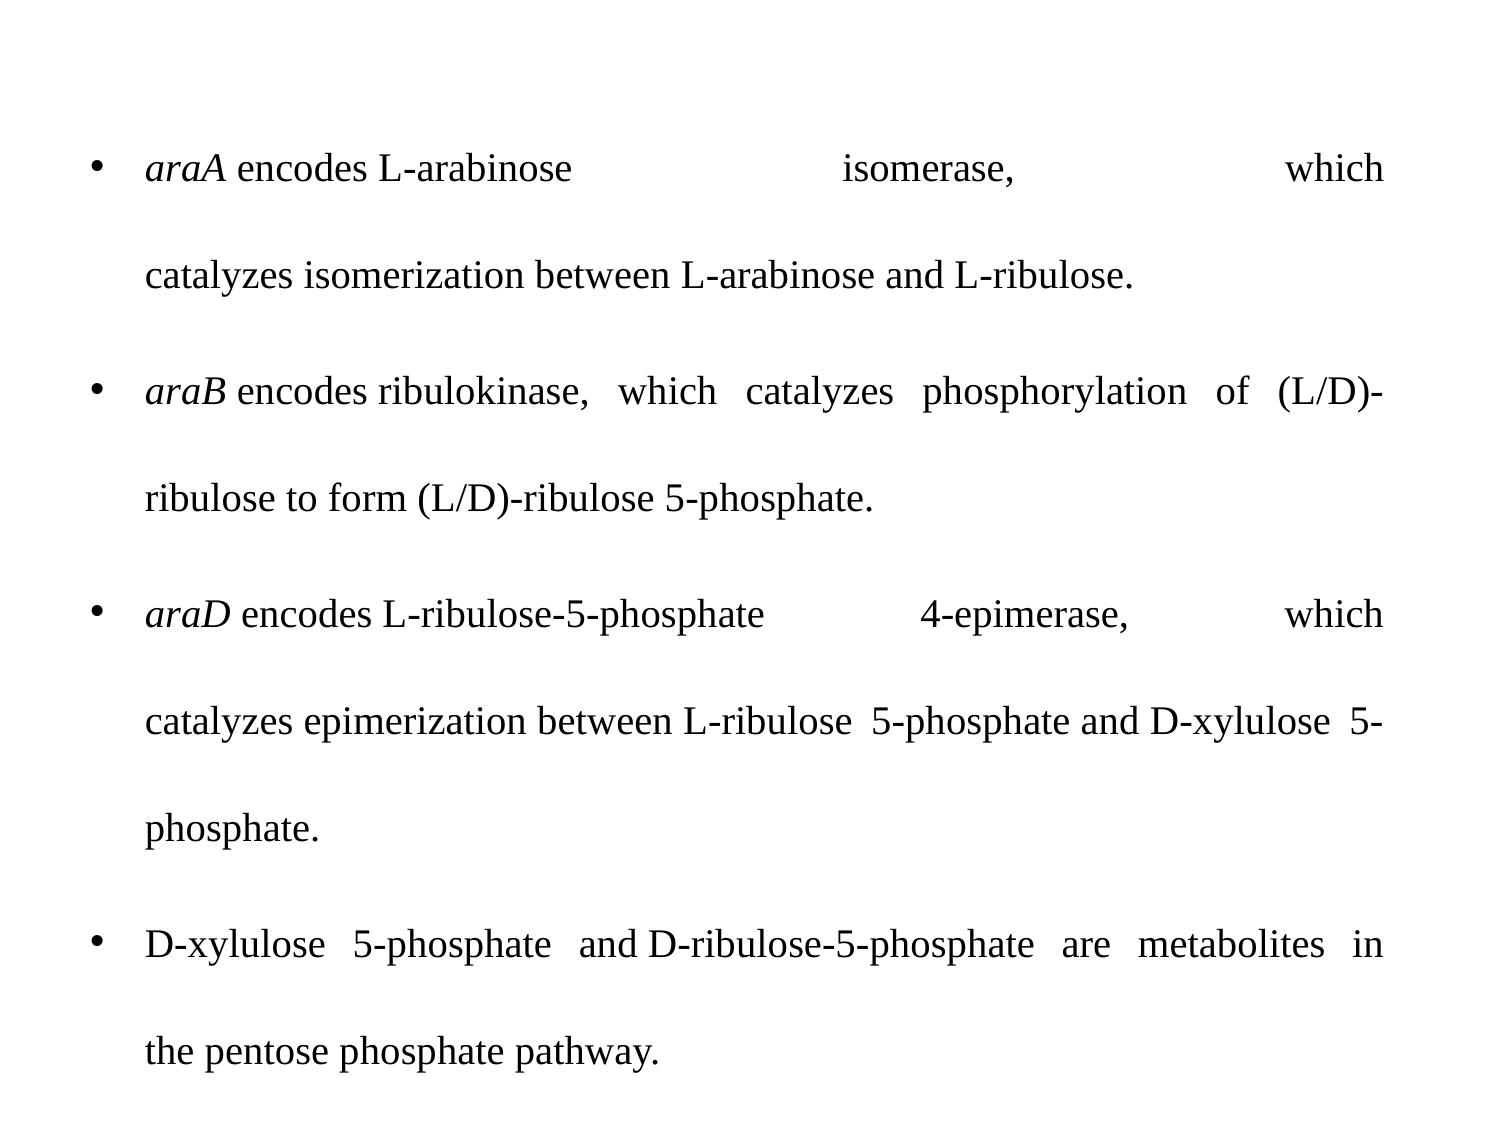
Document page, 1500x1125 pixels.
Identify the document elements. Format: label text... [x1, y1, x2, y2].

list araA encodes L-arabinose isomerase, which catalyzes isomerization between L-arabinose and L-ribulose. araB encodes ribulokinase, which catalyzes phosphorylation of (L/D)-ribulose to form (L/D)-ribulose 5-phosphate. araD encodes L-ribulose-5-phosphate 4-epimerase, which catalyzes epimerization between L-ribulose 5-phosphate and D-xylulose 5-phosphate. D-xylulose 5-phosphate and D-ribulose-5-phosphate are metabolites in the pentose phosphate pathway. [75, 75, 1400, 1088]
